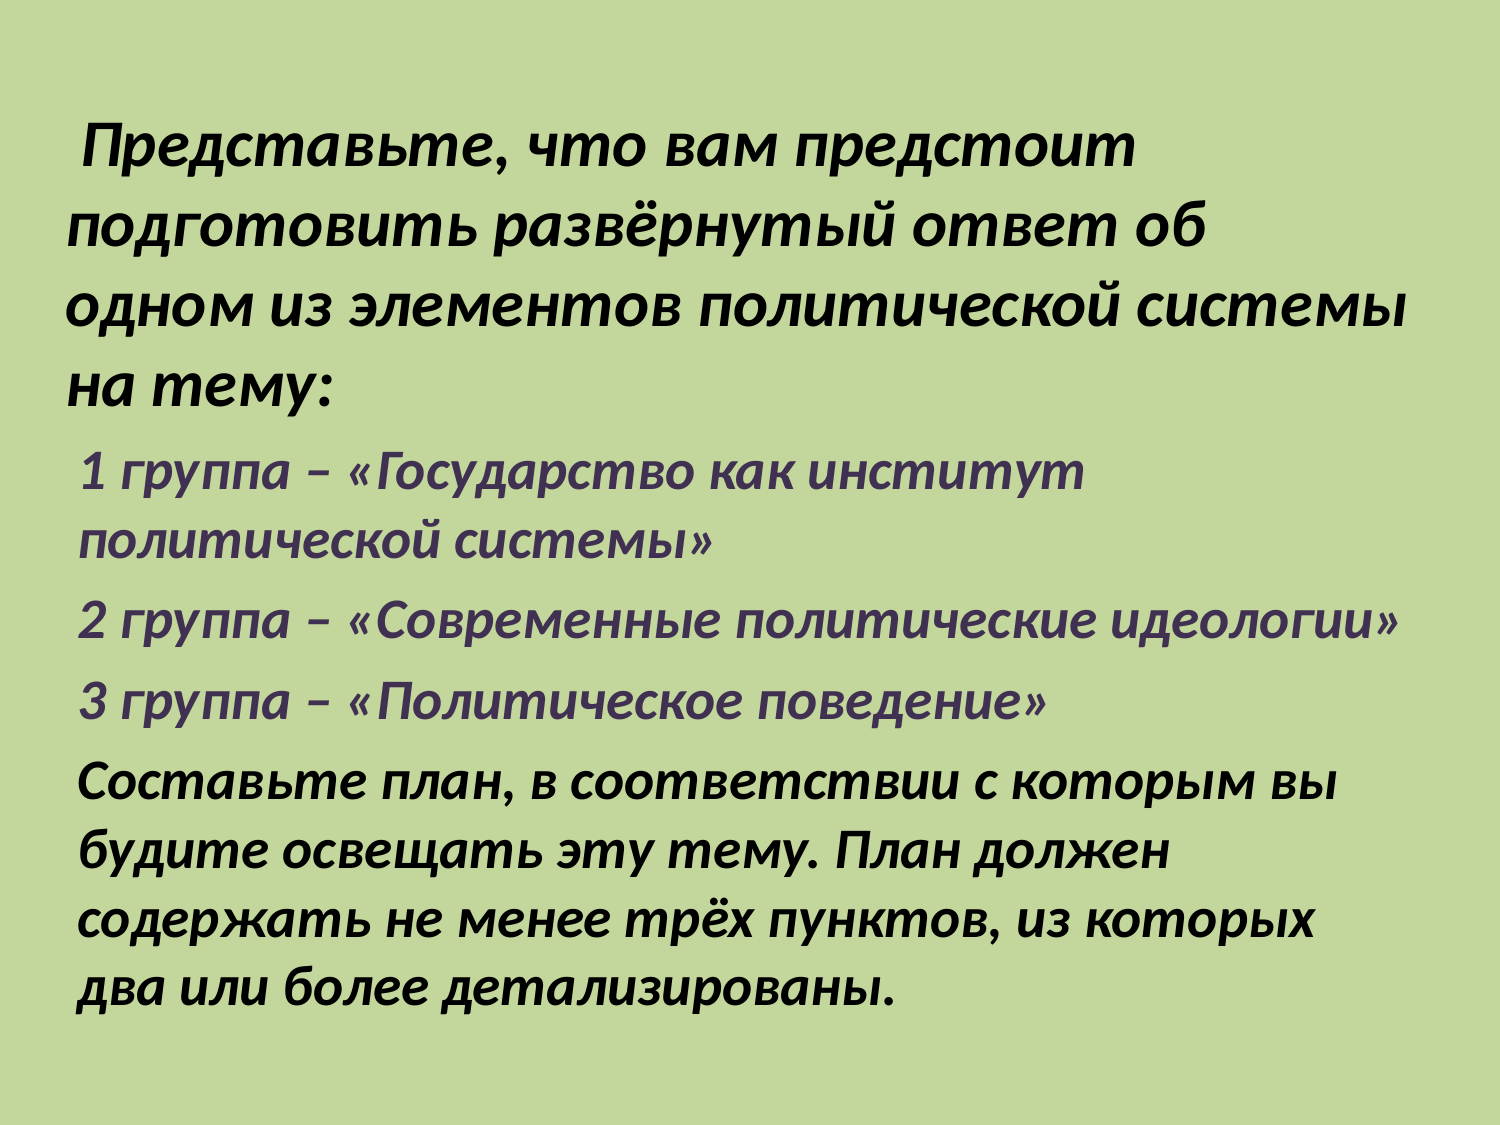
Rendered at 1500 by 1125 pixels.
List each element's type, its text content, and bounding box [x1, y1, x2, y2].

title Представьте, что вам предстоит подготовить развёрнутый ответ об одном из элементов политической системы на тему: [50, 45, 1425, 475]
list 1 группа – «Государство как институт политической системы» 2 группа – «Современные политические идеологии» 3 группа – «Политическое поведение» Составьте план, в соответствии с которым вы будите освещать эту тему. План должен содержать не менее трёх пунктов, из которых два или более детализированы. [62, 425, 1425, 1100]
